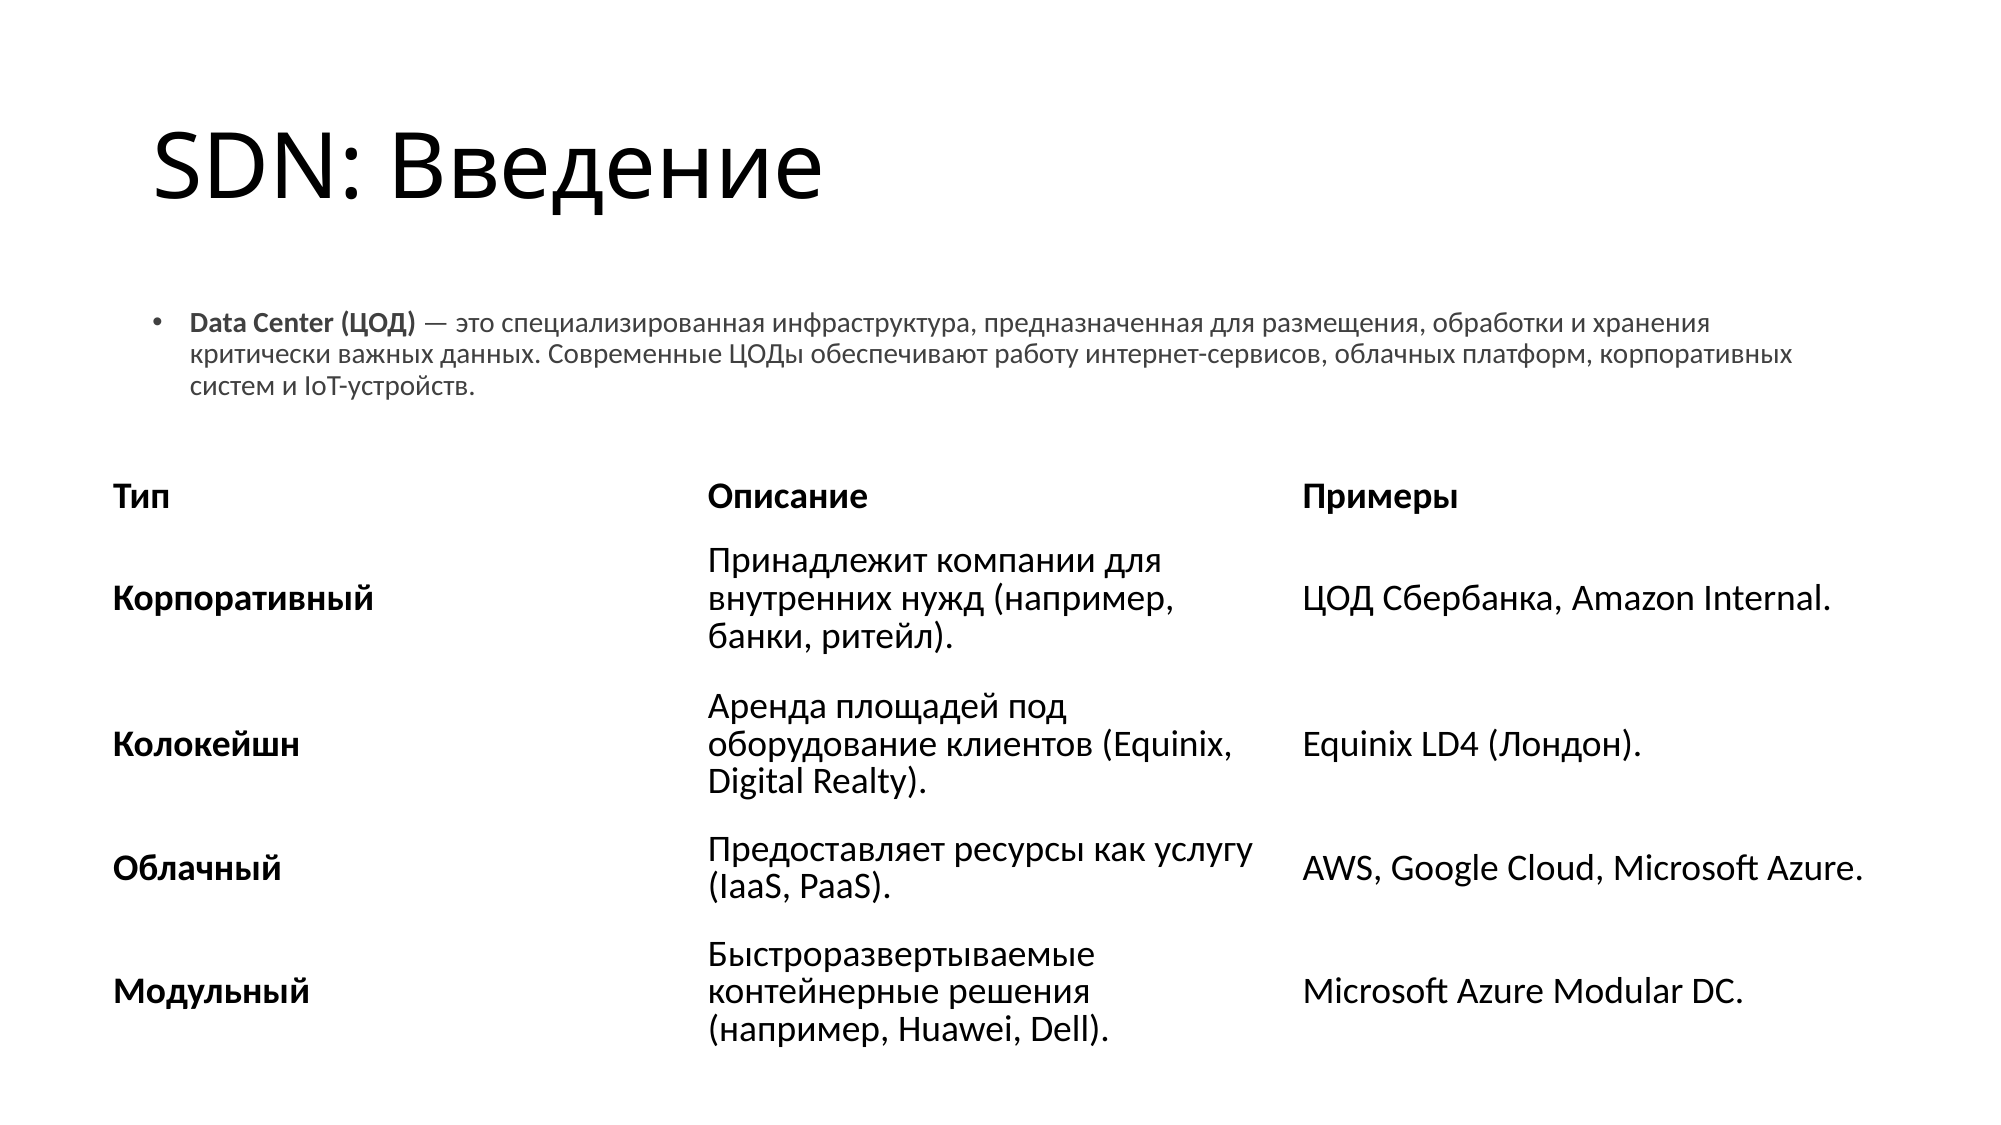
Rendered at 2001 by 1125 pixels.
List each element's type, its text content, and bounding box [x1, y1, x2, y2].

table_cell Корпоративный [98, 528, 693, 674]
table_cell Облачный [98, 820, 693, 922]
table_cell Колокейшн [98, 674, 693, 820]
table_header Описание [693, 470, 1288, 528]
table_cell Быстроразвертываемые контейнерные решения (например, Huawei, Dell). [693, 922, 1288, 1068]
table_header Примеры [1288, 470, 1882, 528]
table_cell ЦОД Сбербанка, Amazon Internal. [1288, 528, 1882, 674]
title SDN: Введение [137, 59, 1863, 278]
table_cell Модульный [98, 922, 693, 1068]
table_cell Принадлежит компании для внутренних нужд (например, банки, ритейл). [693, 528, 1288, 674]
table_cell Предоставляет ресурсы как услугу (IaaS, PaaS). [693, 820, 1288, 922]
table_header Тип [98, 470, 693, 528]
list Data Center (ЦОД) — это специализированная инфраструктура, предназначенная для размещения, обработки и хранения критически важных данных. Современные ЦОДы обеспечивают работу интернет-сервисов, облачных платформ, корпоративных систем и IoT-устройств. [137, 299, 1863, 470]
table_cell Equinix LD4 (Лондон). [1288, 674, 1882, 820]
table_cell AWS, Google Cloud, Microsoft Azure. [1288, 820, 1882, 922]
table_cell Microsoft Azure Modular DC. [1288, 922, 1882, 1068]
table_cell Аренда площадей под оборудование клиентов (Equinix, Digital Realty). [693, 674, 1288, 820]
